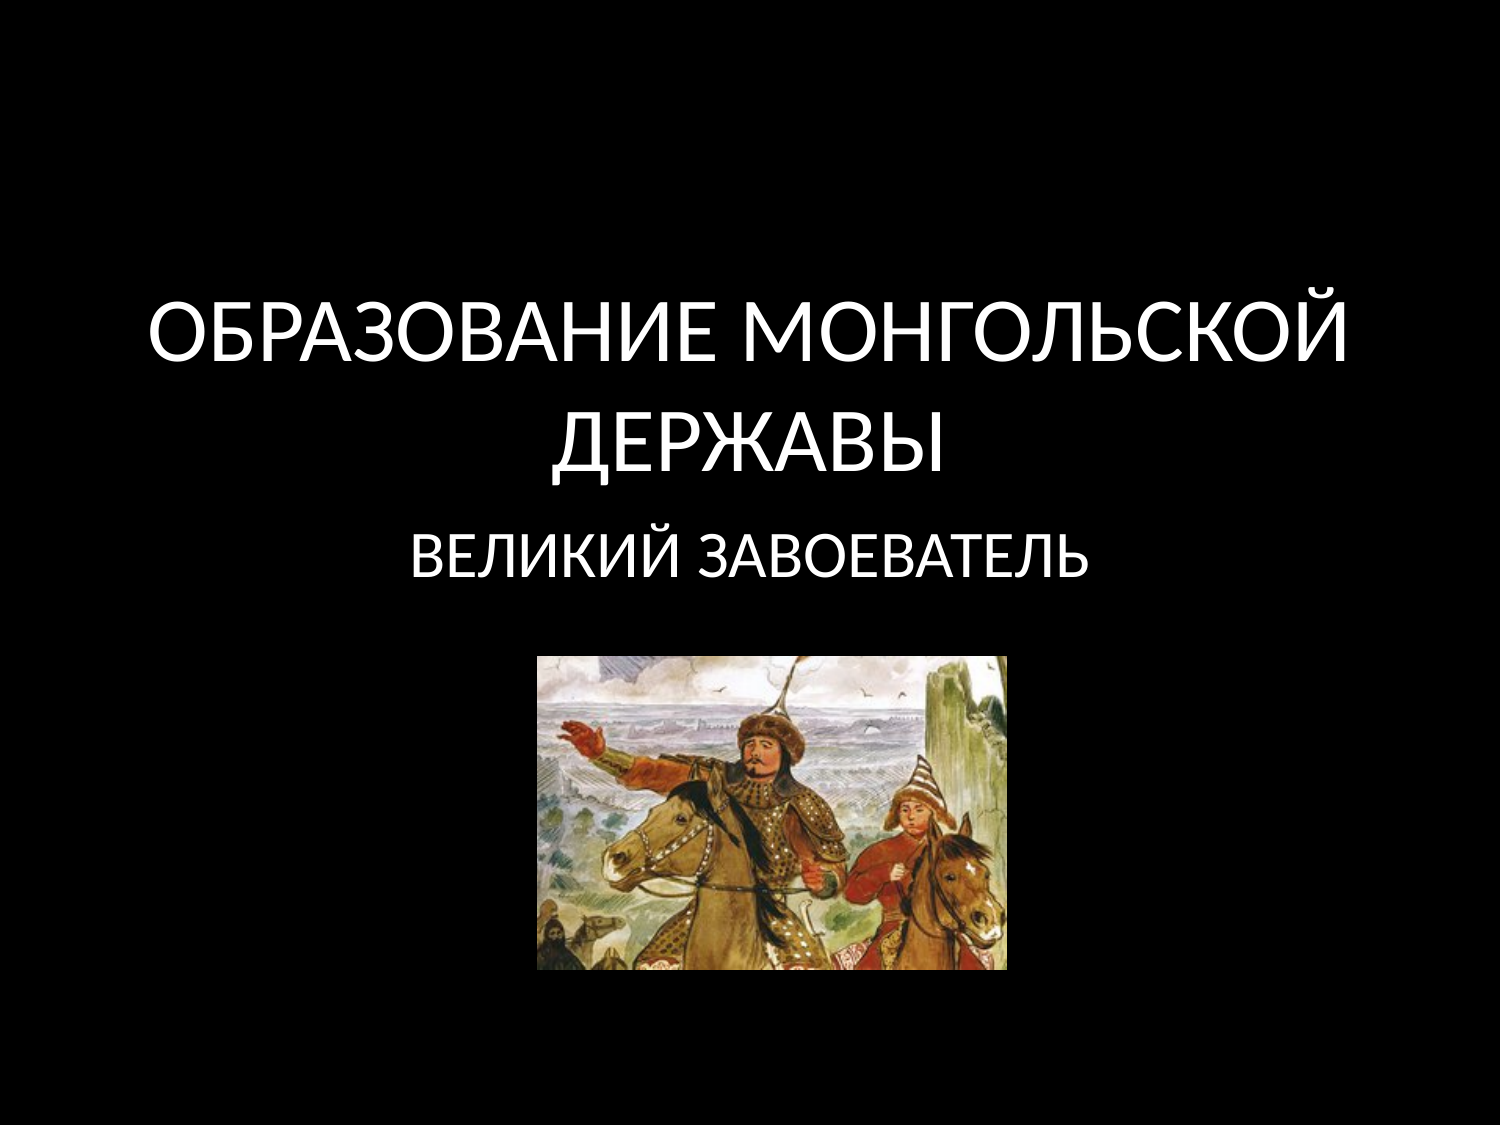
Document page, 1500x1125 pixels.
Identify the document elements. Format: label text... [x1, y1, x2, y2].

picture [537, 656, 1007, 970]
title ОБРАЗОВАНИЕ МОНГОЛЬСКОЙ ДЕРЖАВЫ [112, 255, 1388, 504]
subtitle ВЕЛИКИЙ ЗАВОЕВАТЕЛЬ [225, 503, 1275, 925]
